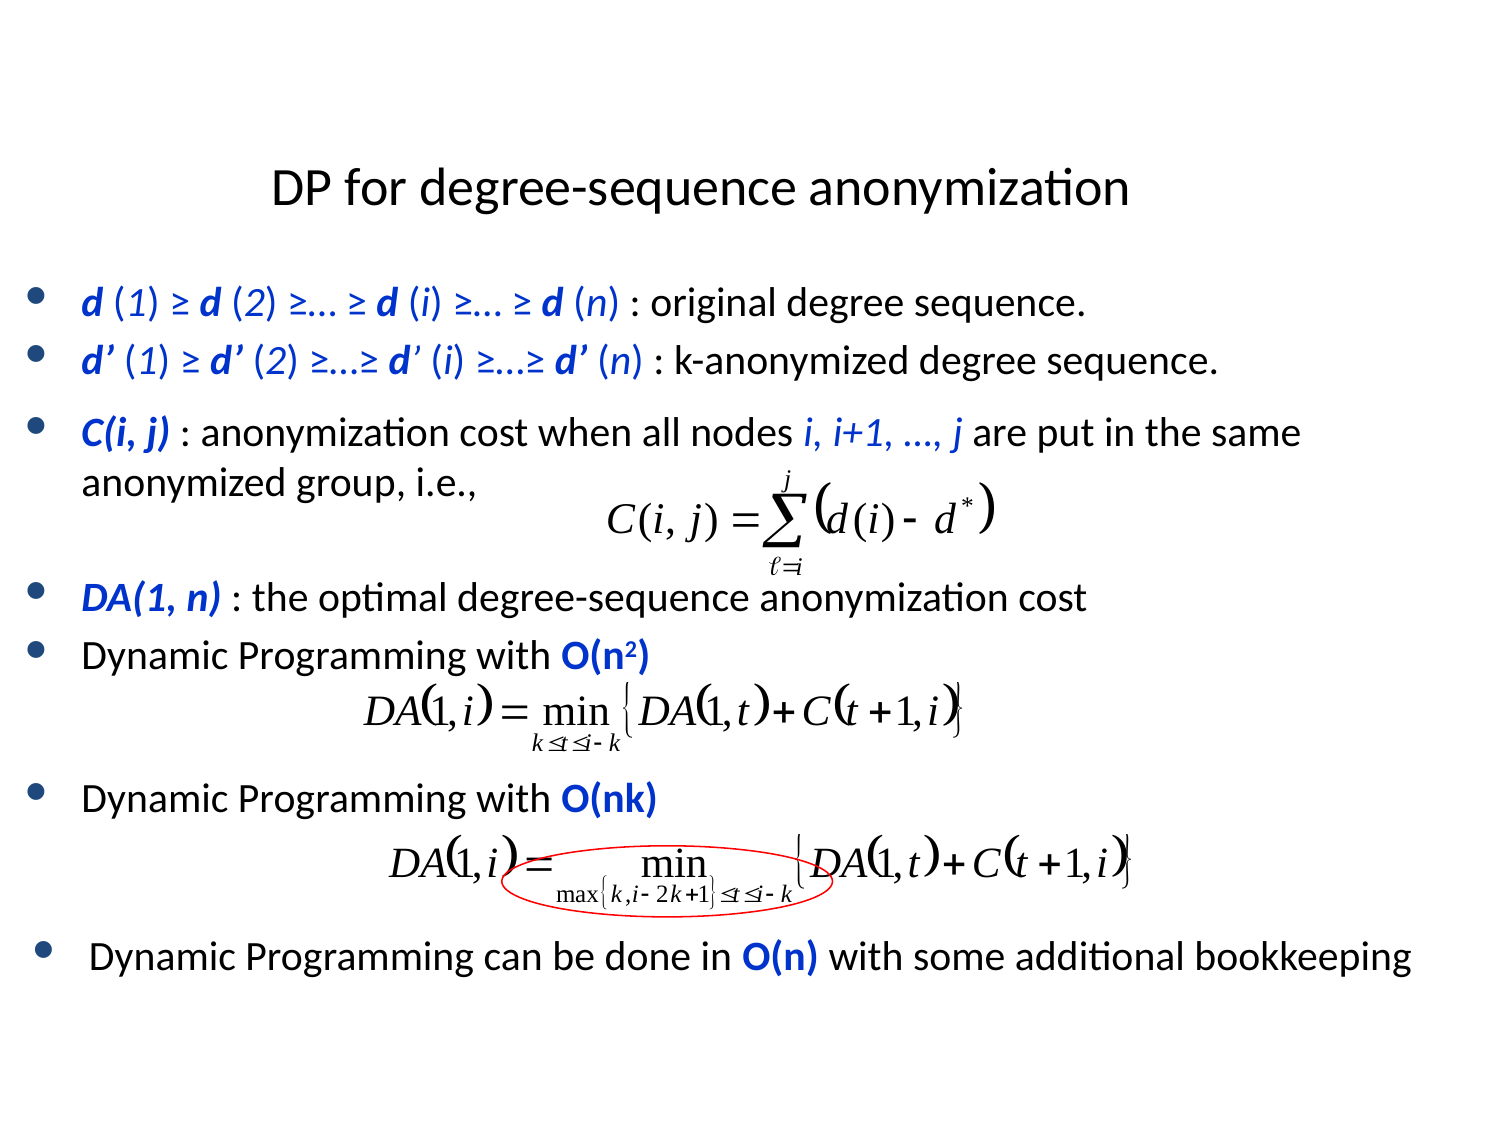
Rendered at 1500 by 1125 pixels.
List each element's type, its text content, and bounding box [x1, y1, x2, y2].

title DP for degree-sequence anonymization [25, 142, 1379, 225]
text_box Dynamic Programming with O(nk) [10, 763, 1436, 818]
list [600, 456, 995, 586]
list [380, 833, 1143, 917]
text_box Dynamic Programming can be done in O(n) with some additional bookkeeping [17, 921, 1443, 976]
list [355, 681, 975, 763]
text_box C(i, j) : anonymization cost when all nodes i, i+1, …, j are put in the same anonymized group, i.e., [10, 409, 1436, 516]
text_box d (1) ≥ d (2) ≥… ≥ d (i) ≥… ≥ d (n) : original degree sequence. d’ (1) ≥ d’ (2) ≥…≥ d’ (i) ≥…≥ d’ (n) : k-anonymized degree sequence. [10, 266, 1436, 409]
text_box DA(1, n) : the optimal degree-sequence anonymization cost Dynamic Programming with O(n2) [10, 562, 1436, 693]
